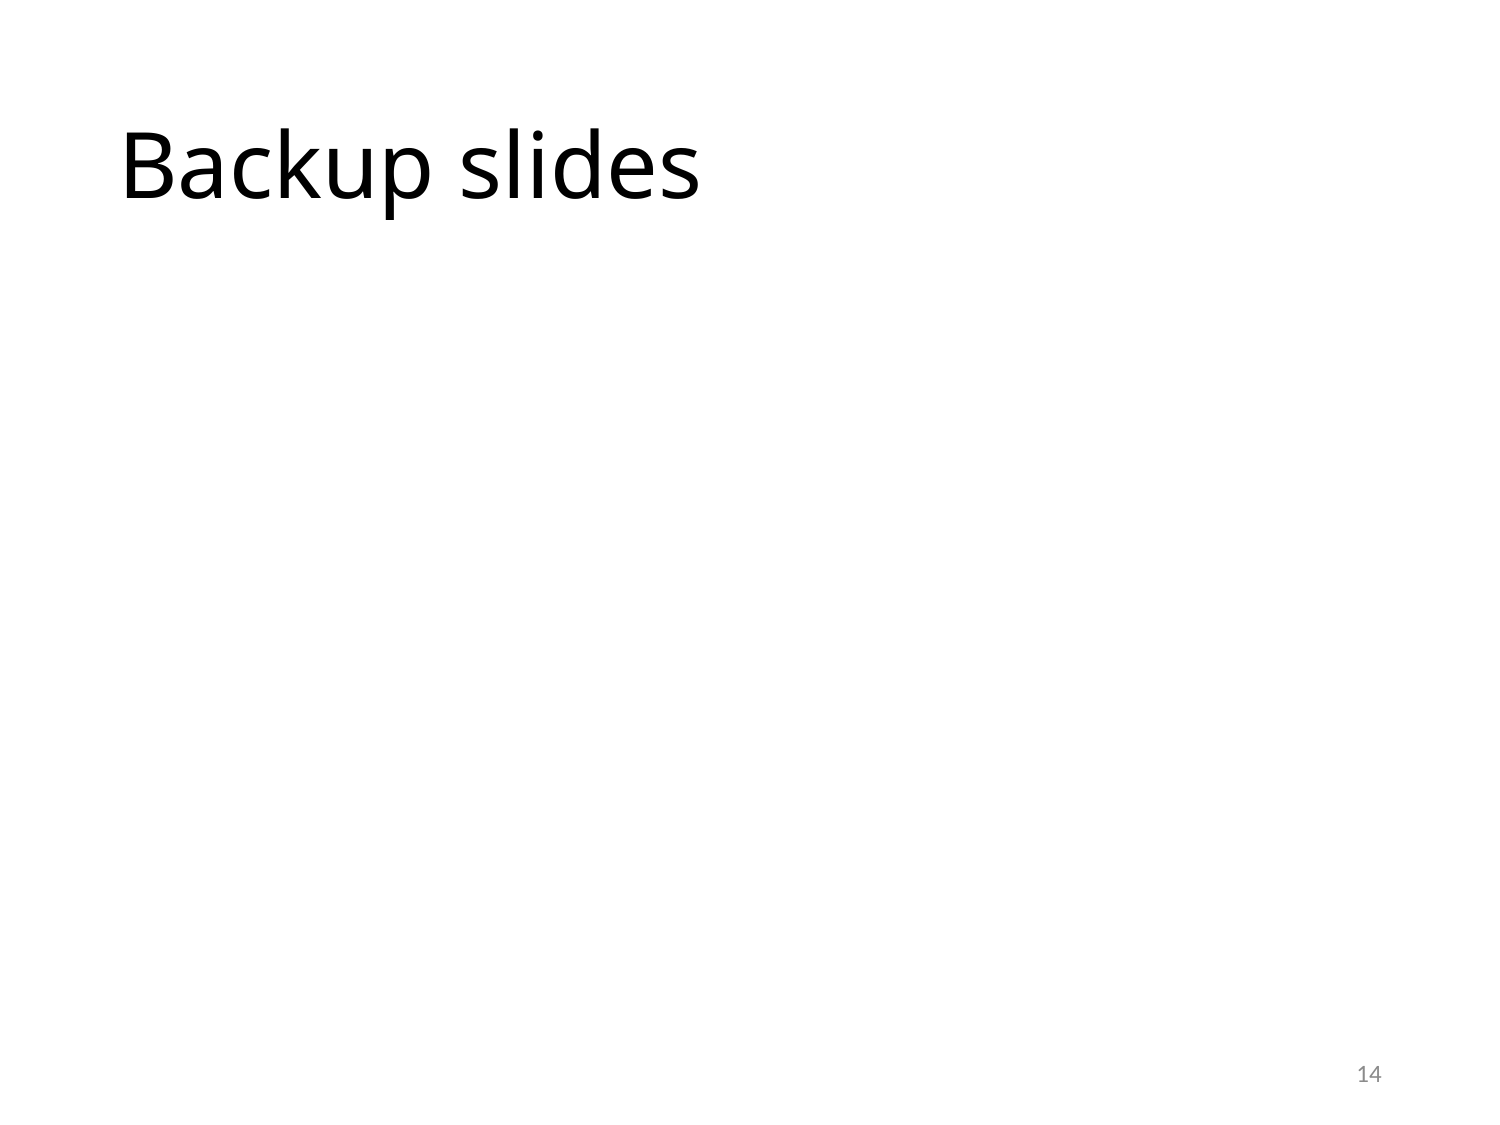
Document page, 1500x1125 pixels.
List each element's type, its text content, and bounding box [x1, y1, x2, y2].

slide_number 14 [1059, 1042, 1397, 1103]
title Backup slides [103, 59, 1397, 278]
